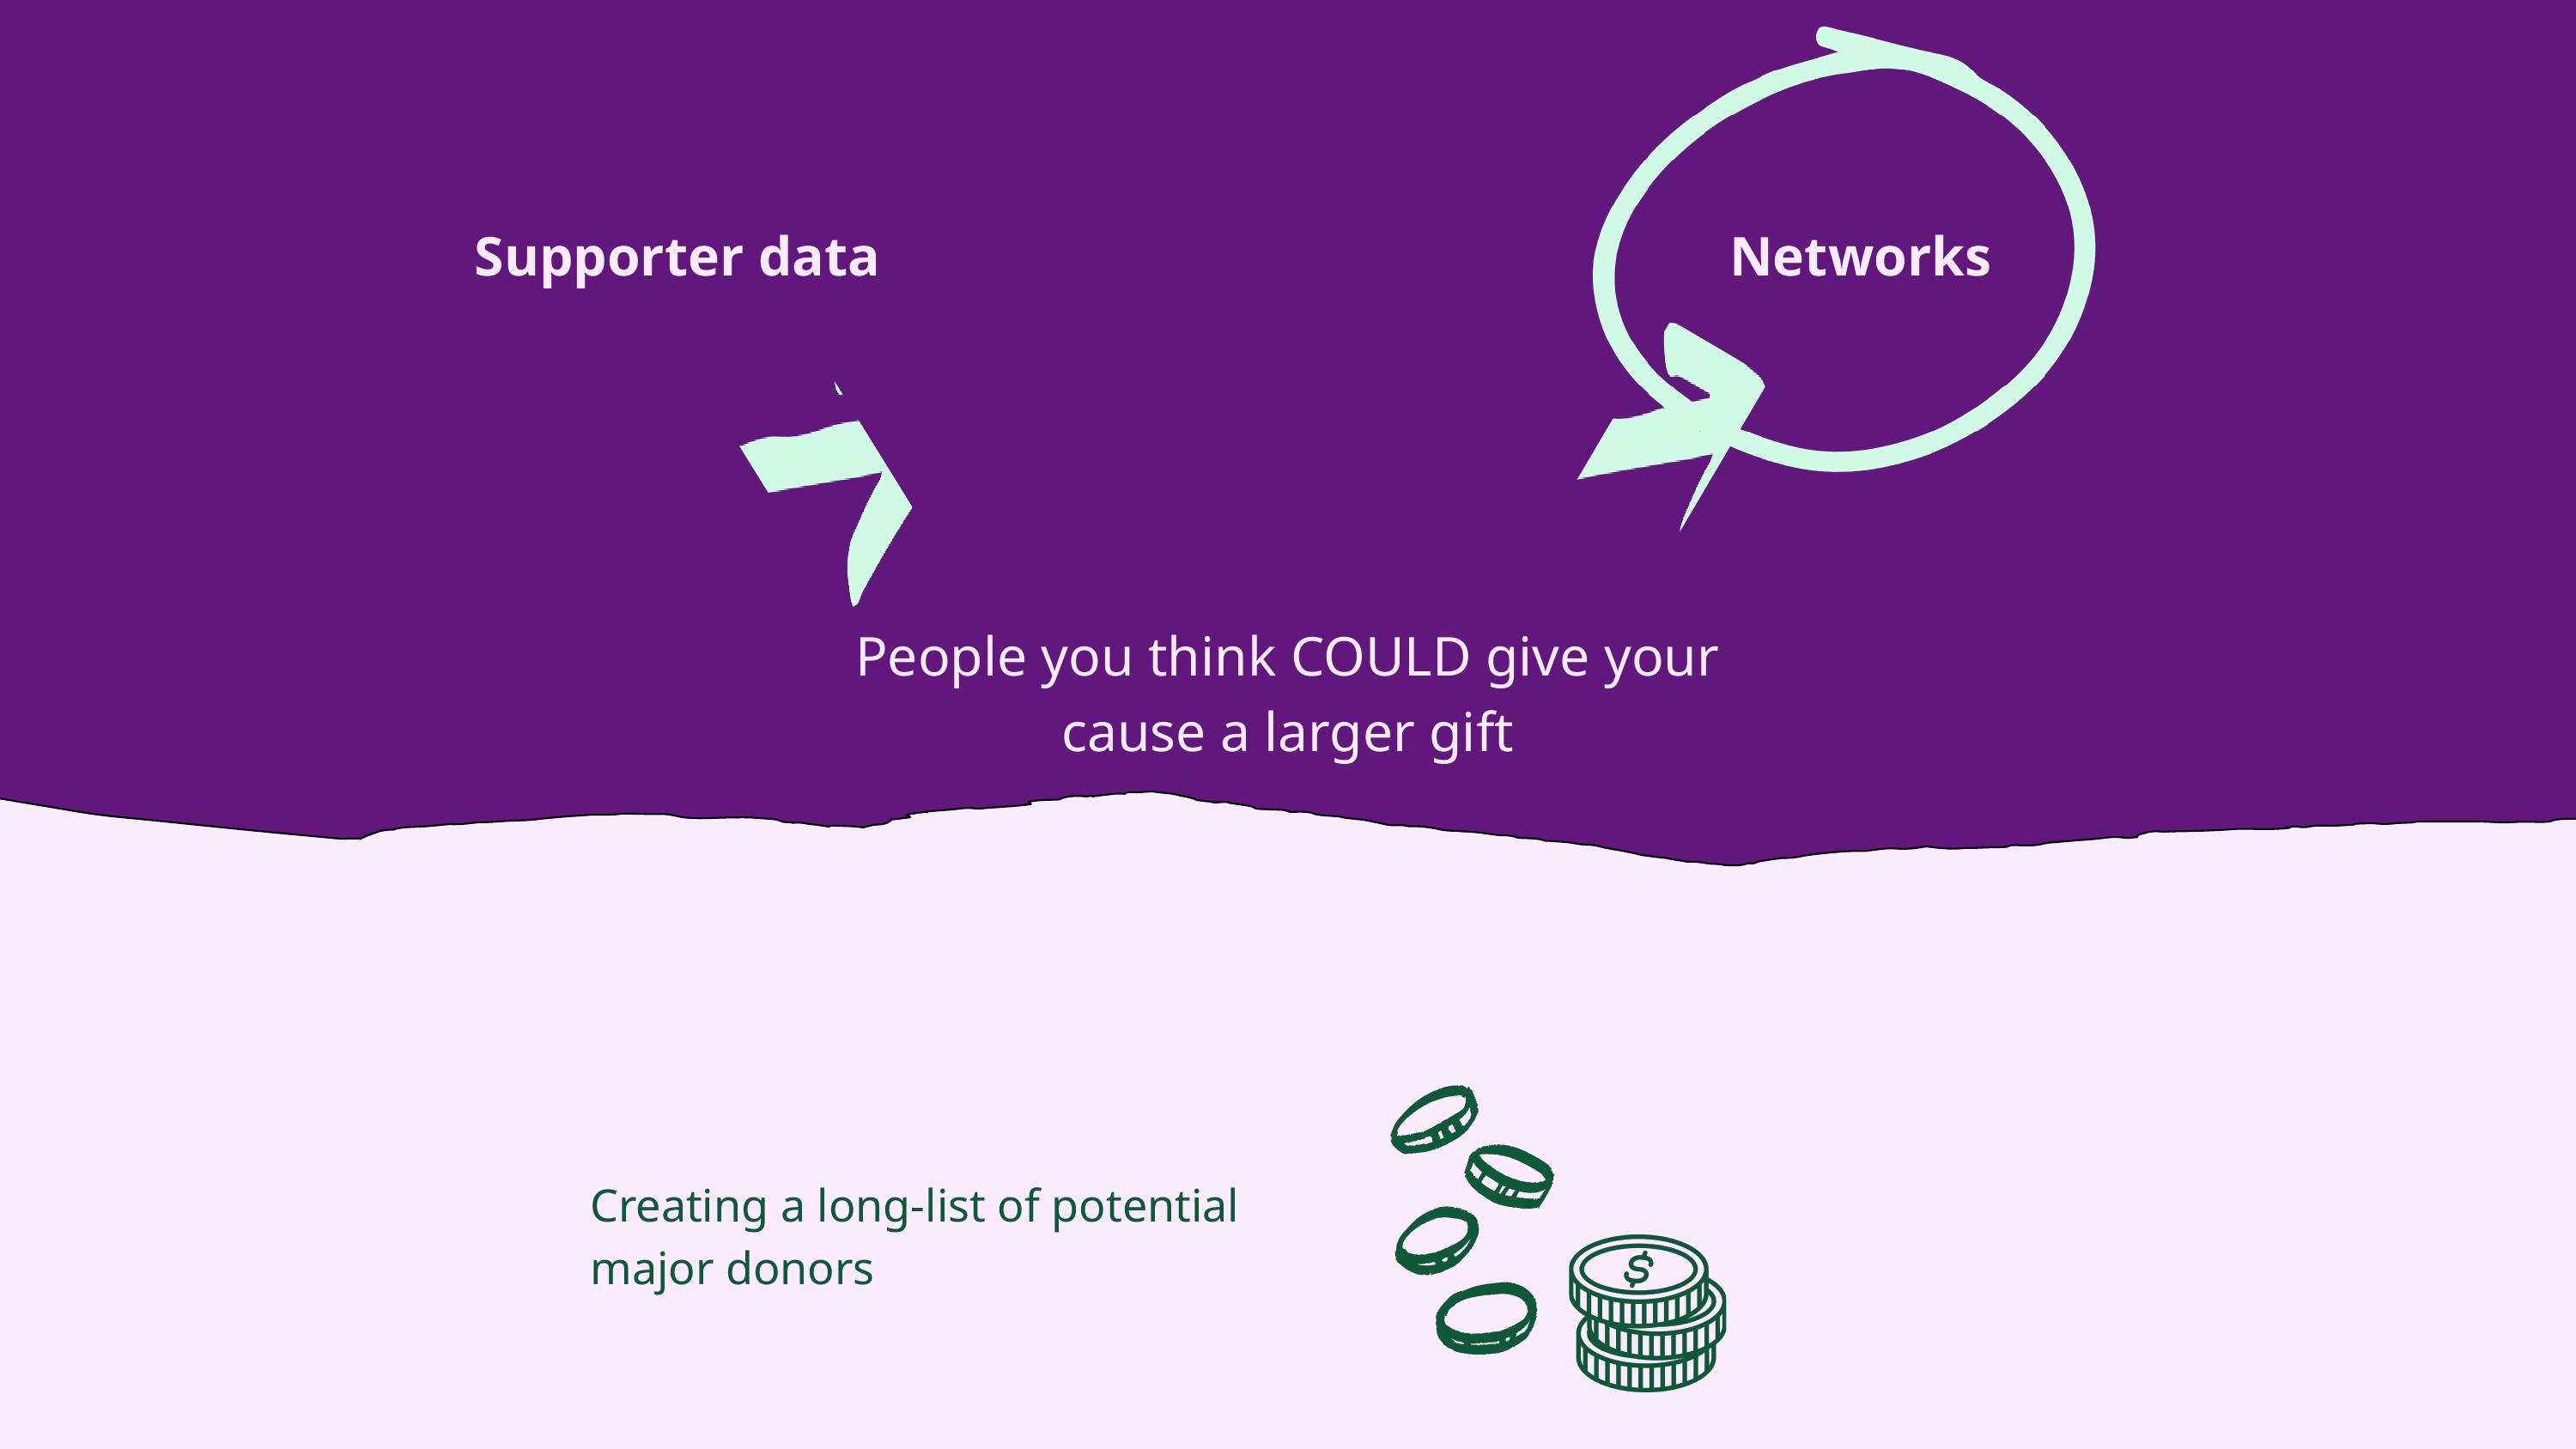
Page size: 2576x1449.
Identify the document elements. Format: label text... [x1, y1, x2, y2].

text_box [1390, 1085, 1555, 1355]
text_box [0, 0, 2576, 865]
text_box [1569, 1234, 1727, 1392]
text_box Creating a long-list of potential major donors [590, 1167, 1286, 1294]
